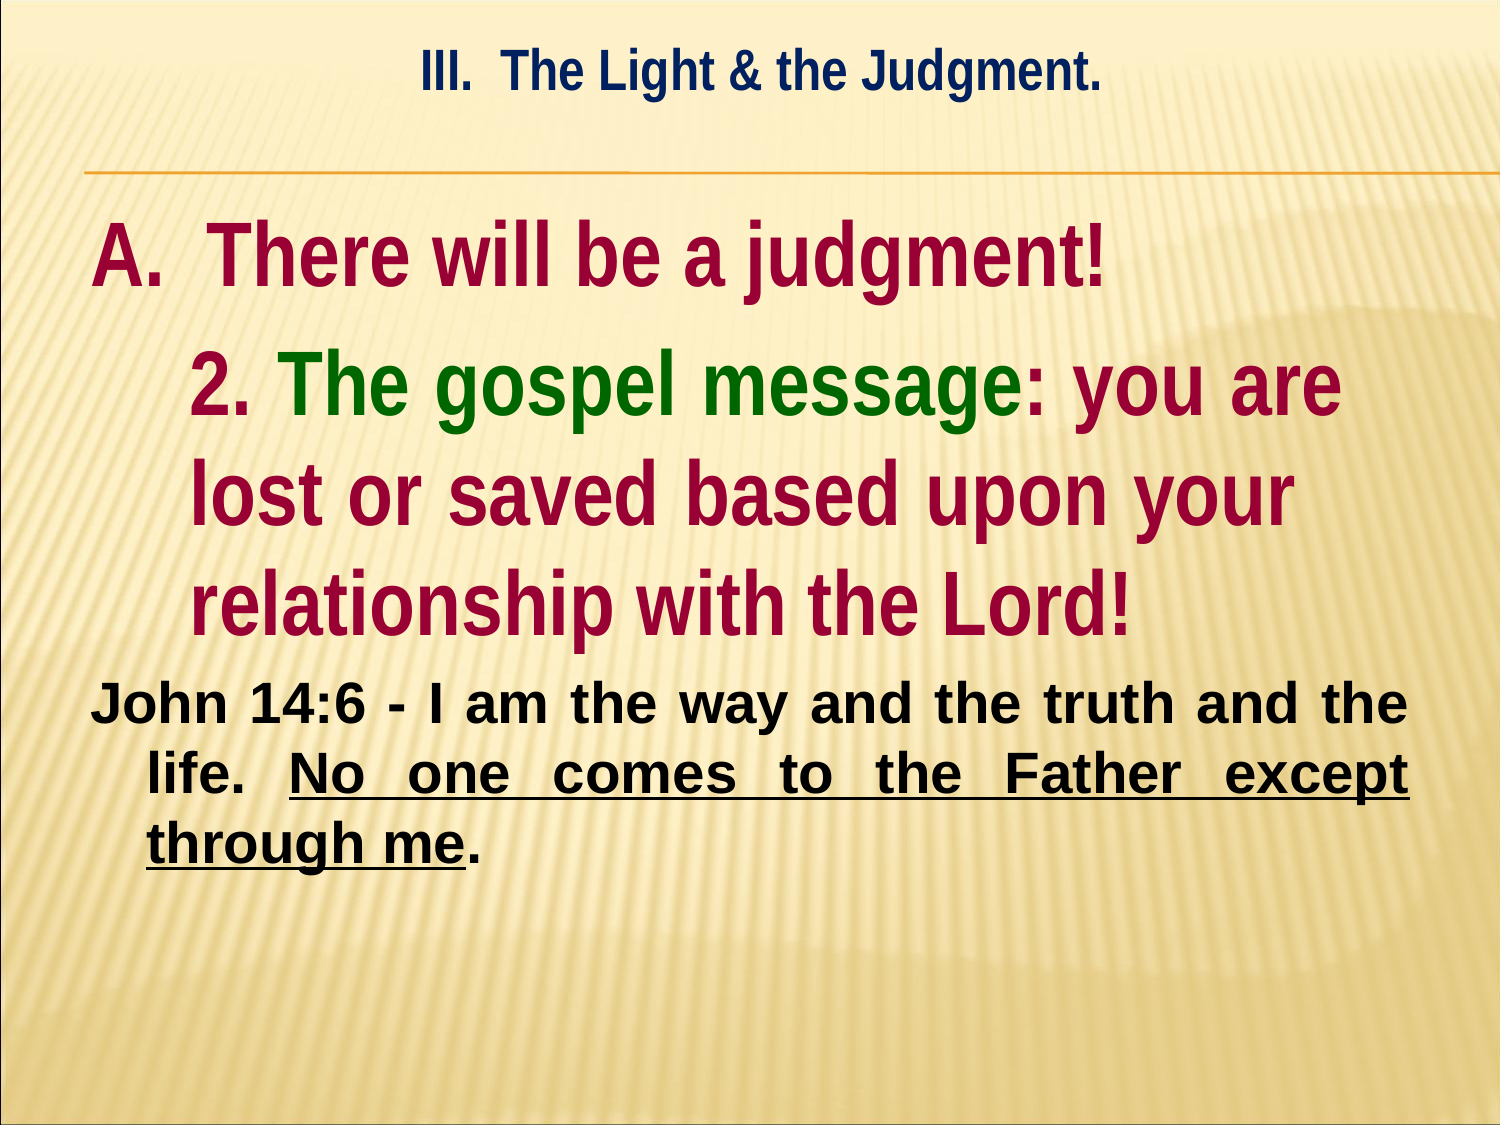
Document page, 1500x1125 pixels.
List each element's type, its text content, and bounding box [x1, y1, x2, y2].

text_box III. The Light & the Judgment. [124, 24, 1413, 110]
picture [0, 0, 1500, 1125]
list A. There will be a judgment! 2. The gospel message: you are lost or saved based upon your relationship with the Lord! John 14:6 - I am the way and the truth and the life. No one comes to the Father except through me. [75, 187, 1425, 1000]
